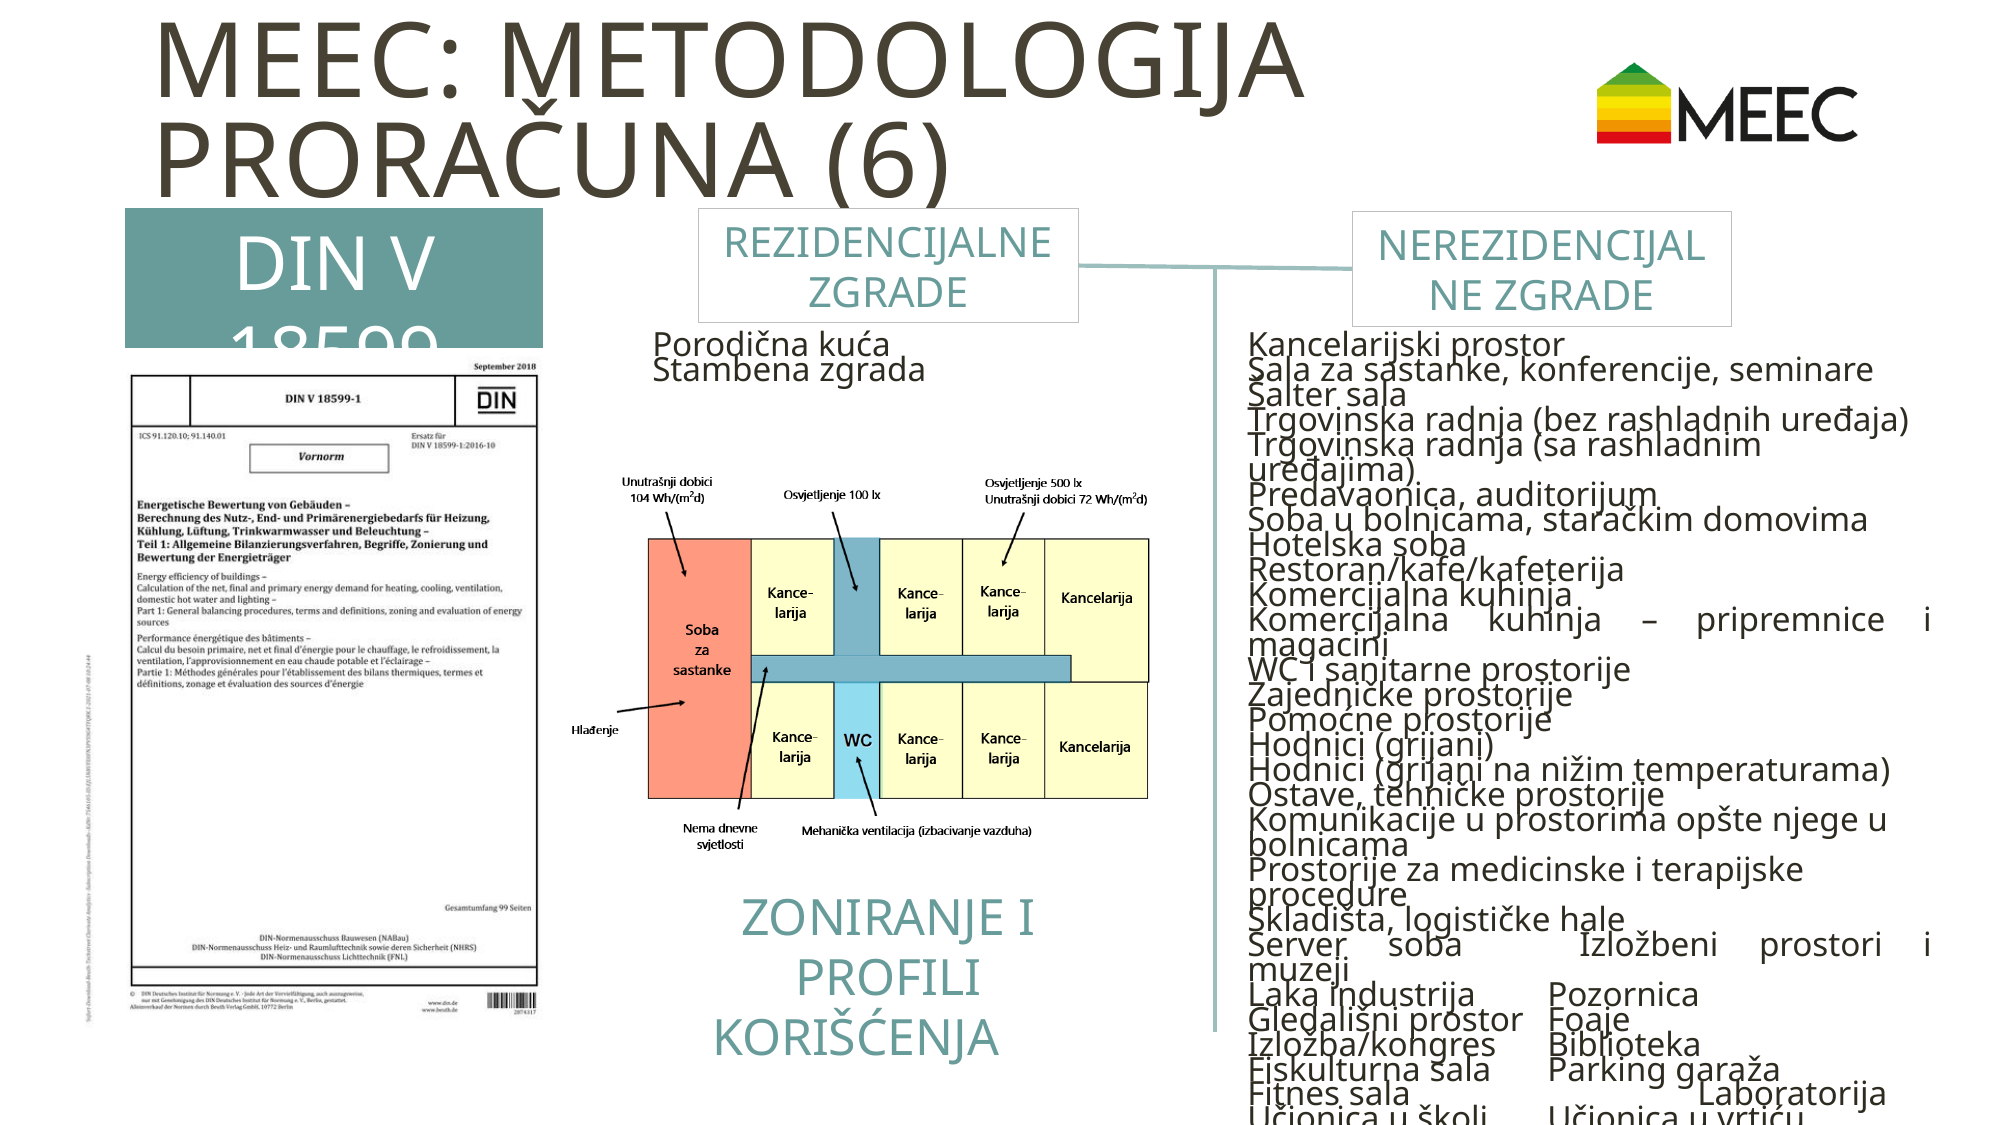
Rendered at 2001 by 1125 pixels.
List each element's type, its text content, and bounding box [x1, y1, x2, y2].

title MEEC: metodologija proračuna (6) [136, 0, 1602, 241]
text_box ZONIRANJE I PROFILI KORIŠĆENJA [646, 878, 1130, 1074]
text_box Porodična kuća Stambena zgrada [337, 330, 1000, 396]
text_box DIN V 18599 [125, 208, 543, 343]
picture [77, 348, 1170, 1033]
text_box NEREZIDENCIJALNE ZGRADE [1352, 211, 1732, 327]
text_box Kancelarijski prostor Sala za sastanke, konferencije, seminare Šalter sala Trgovinska radnja (bez rashladnih uređaja) Trgovinska radnja (sa rashladnim uređajima) Predavaonica, auditorijum Soba u bolnicama, staračkim domovima Hotelska soba Restoran/kafe/kafeterija Komercijalna kuhinja Komercijalna kuhinja – pripremnice i magacini WC i sanitarne prostorije Zajedničke prostorije Pomoćne prostorije Hodnici (grijani) Hodnici (grijani na nižim temperaturama) Ostave, tehničke prostorije Komunikacije u prostorima opšte njege u bolnicama Prostorije za medicinske i terapijske procedure Skladišta, logističke hale Server soba Izložbeni prostori i muzeji Laka industrija Pozornica Gledališni prostor Foaje Izložba/kongres Biblioteka Fiskulturna sala Parking garaža Fitnes sala Laboratorija Učionica u školi Učionica u vrtiću Ordinacija Jedinice za posebnu njegu [932, 330, 1947, 1125]
text_box REZIDENCIJALNE ZGRADE [698, 208, 1079, 323]
picture [1590, 52, 1864, 150]
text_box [1078, 265, 1353, 270]
